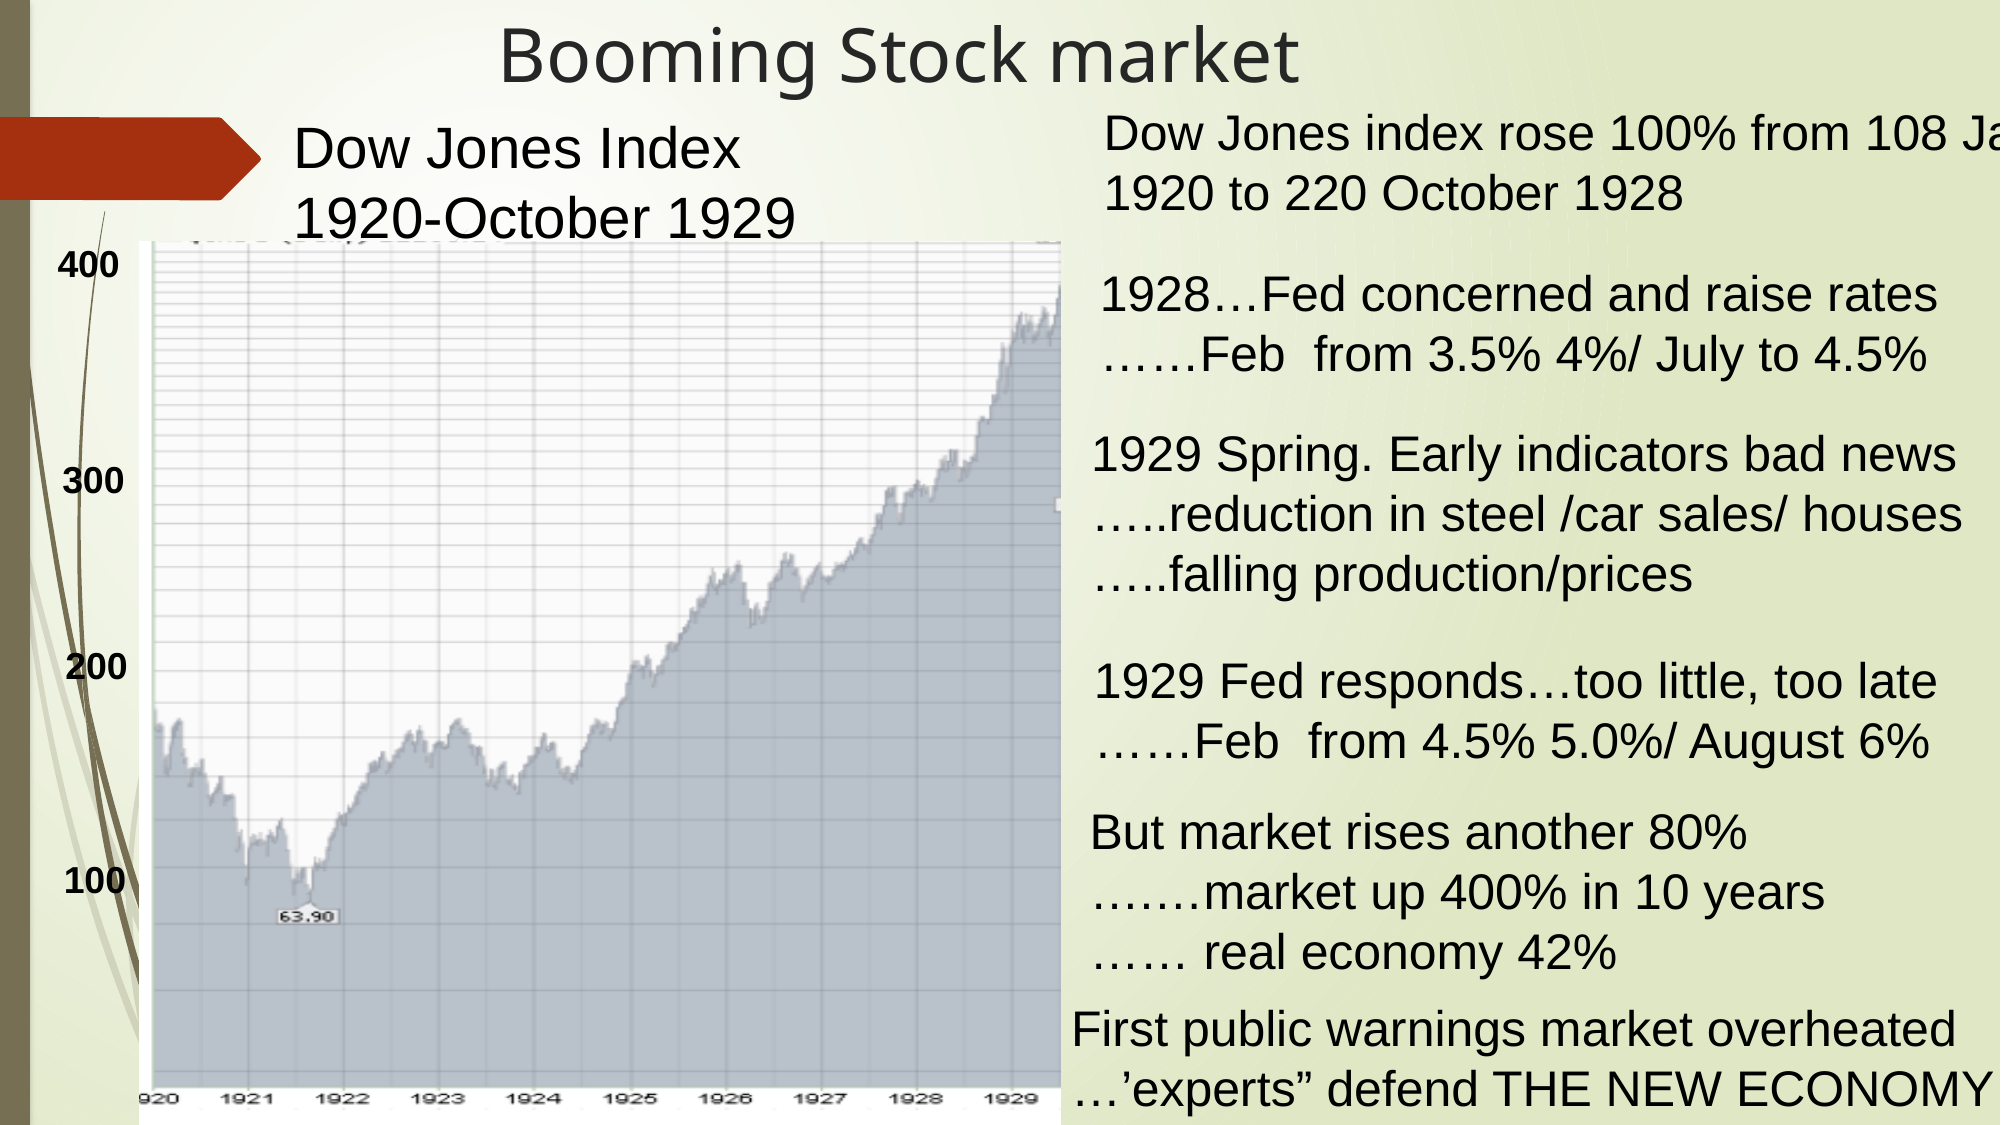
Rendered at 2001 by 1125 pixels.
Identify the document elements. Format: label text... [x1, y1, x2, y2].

text_box 100 [49, 848, 134, 909]
title Booming Stock market [178, 0, 1641, 209]
picture [139, 241, 1061, 1125]
text_box 1929 Fed responds…too little, too late ……Feb from 4.5% 5.0%/ August 6% [1079, 641, 1954, 777]
text_box First public warnings market overheated …’experts” defend THE NEW ECONOMY [1065, 988, 2000, 1124]
text_box But market rises another 80% ….…market up 400% in 10 years …… real economy 42% [1074, 792, 1953, 987]
text_box 300 [47, 448, 134, 509]
text_box 1928…Fed concerned and raise rates ……Feb from 3.5% 4%/ July to 4.5% [1084, 253, 1968, 389]
text_box 400 [42, 232, 135, 293]
text_box 200 [50, 634, 134, 695]
text_box Dow Jones Index 1920-October 1929 [279, 103, 813, 240]
text_box Dow Jones index rose 100% from 108 January 1920 to 220 October 1928 [1088, 92, 2000, 228]
text_box 1929 Spring. Early indicators bad news …..reduction in steel /car sales/ houses …..falling production/prices [1076, 413, 1979, 609]
